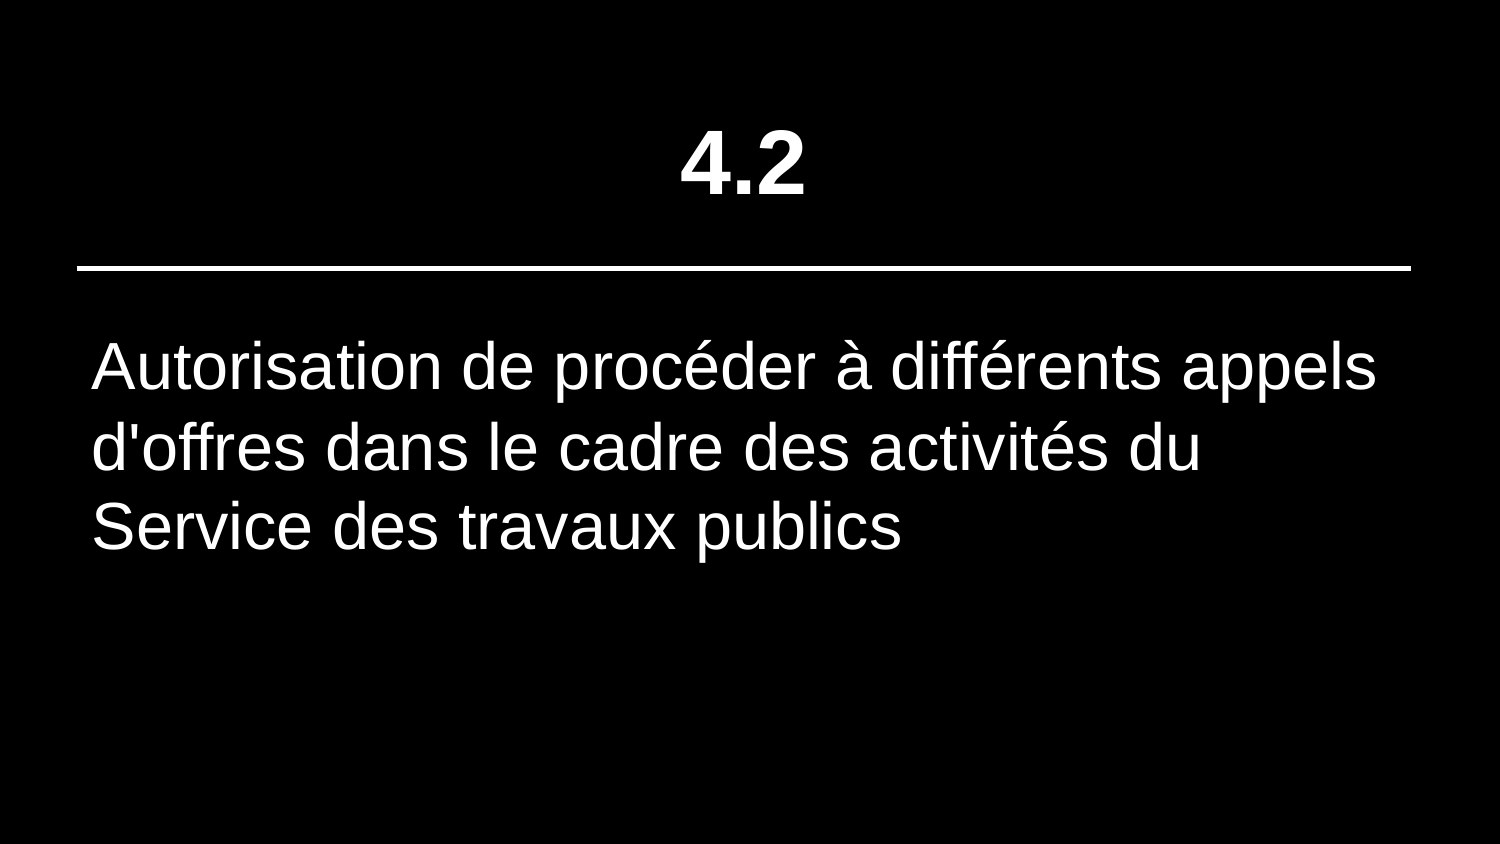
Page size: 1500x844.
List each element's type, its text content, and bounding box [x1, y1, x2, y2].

text_box Autorisation de procéder à différents appels d'offres dans le cadre des activités du Service des travaux publics [76, 315, 1412, 753]
text_box [82, 321, 1418, 788]
title 4.2 [106, 67, 1382, 249]
